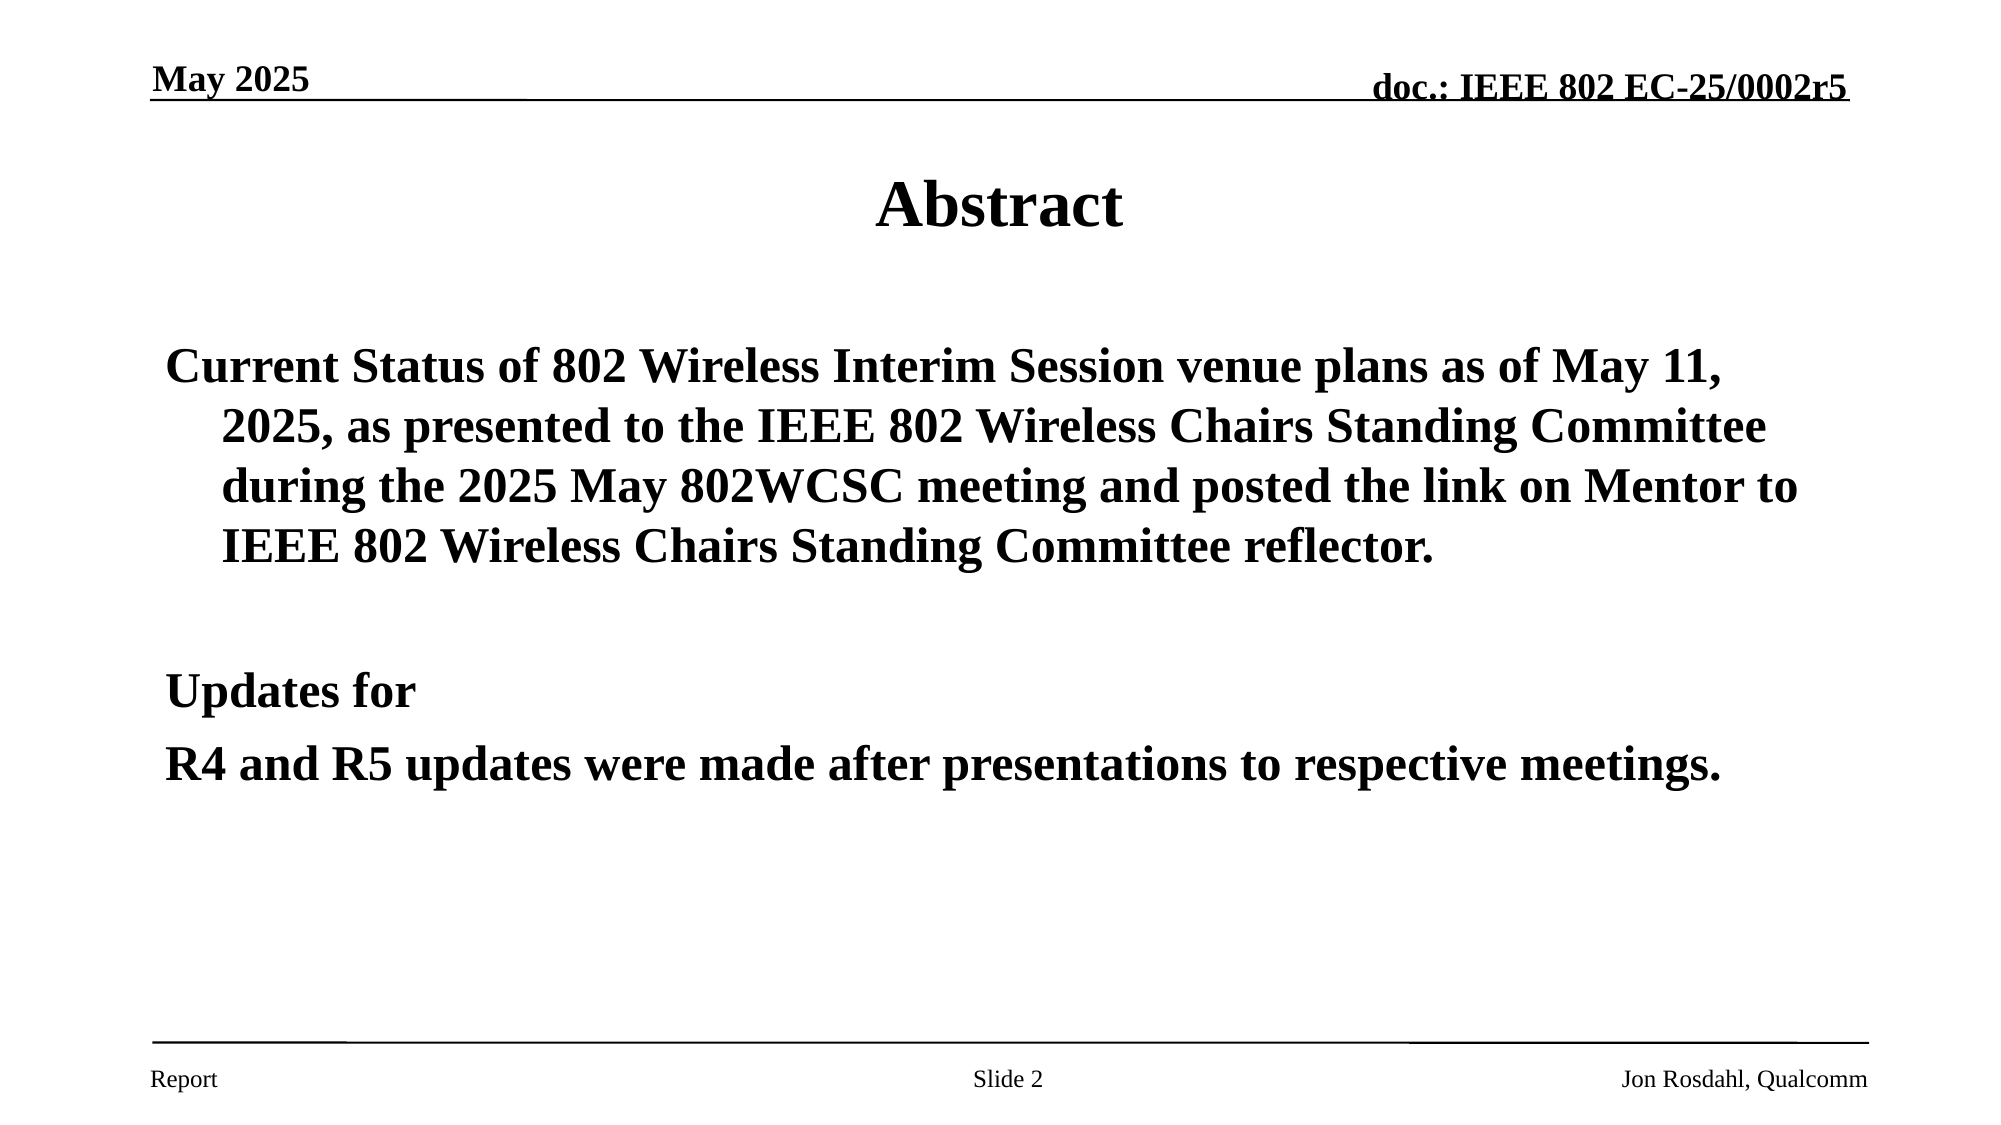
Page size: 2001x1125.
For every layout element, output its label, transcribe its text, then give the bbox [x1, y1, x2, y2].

list Current Status of 802 Wireless Interim Session venue plans as of May 11, 2025, as presented to the IEEE 802 Wireless Chairs Standing Committee during the 2025 May 802WCSC meeting and posted the link on Mentor to IEEE 802 Wireless Chairs Standing Committee reflector. Updates for R4 and R5 updates were made after presentations to respective meetings. [149, 324, 1850, 1000]
title Abstract [149, 112, 1850, 288]
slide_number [152, 54, 563, 100]
slide_number Slide 2 [950, 1061, 1067, 1123]
footer Jon Rosdahl, Qualcomm [1171, 1061, 1869, 1093]
